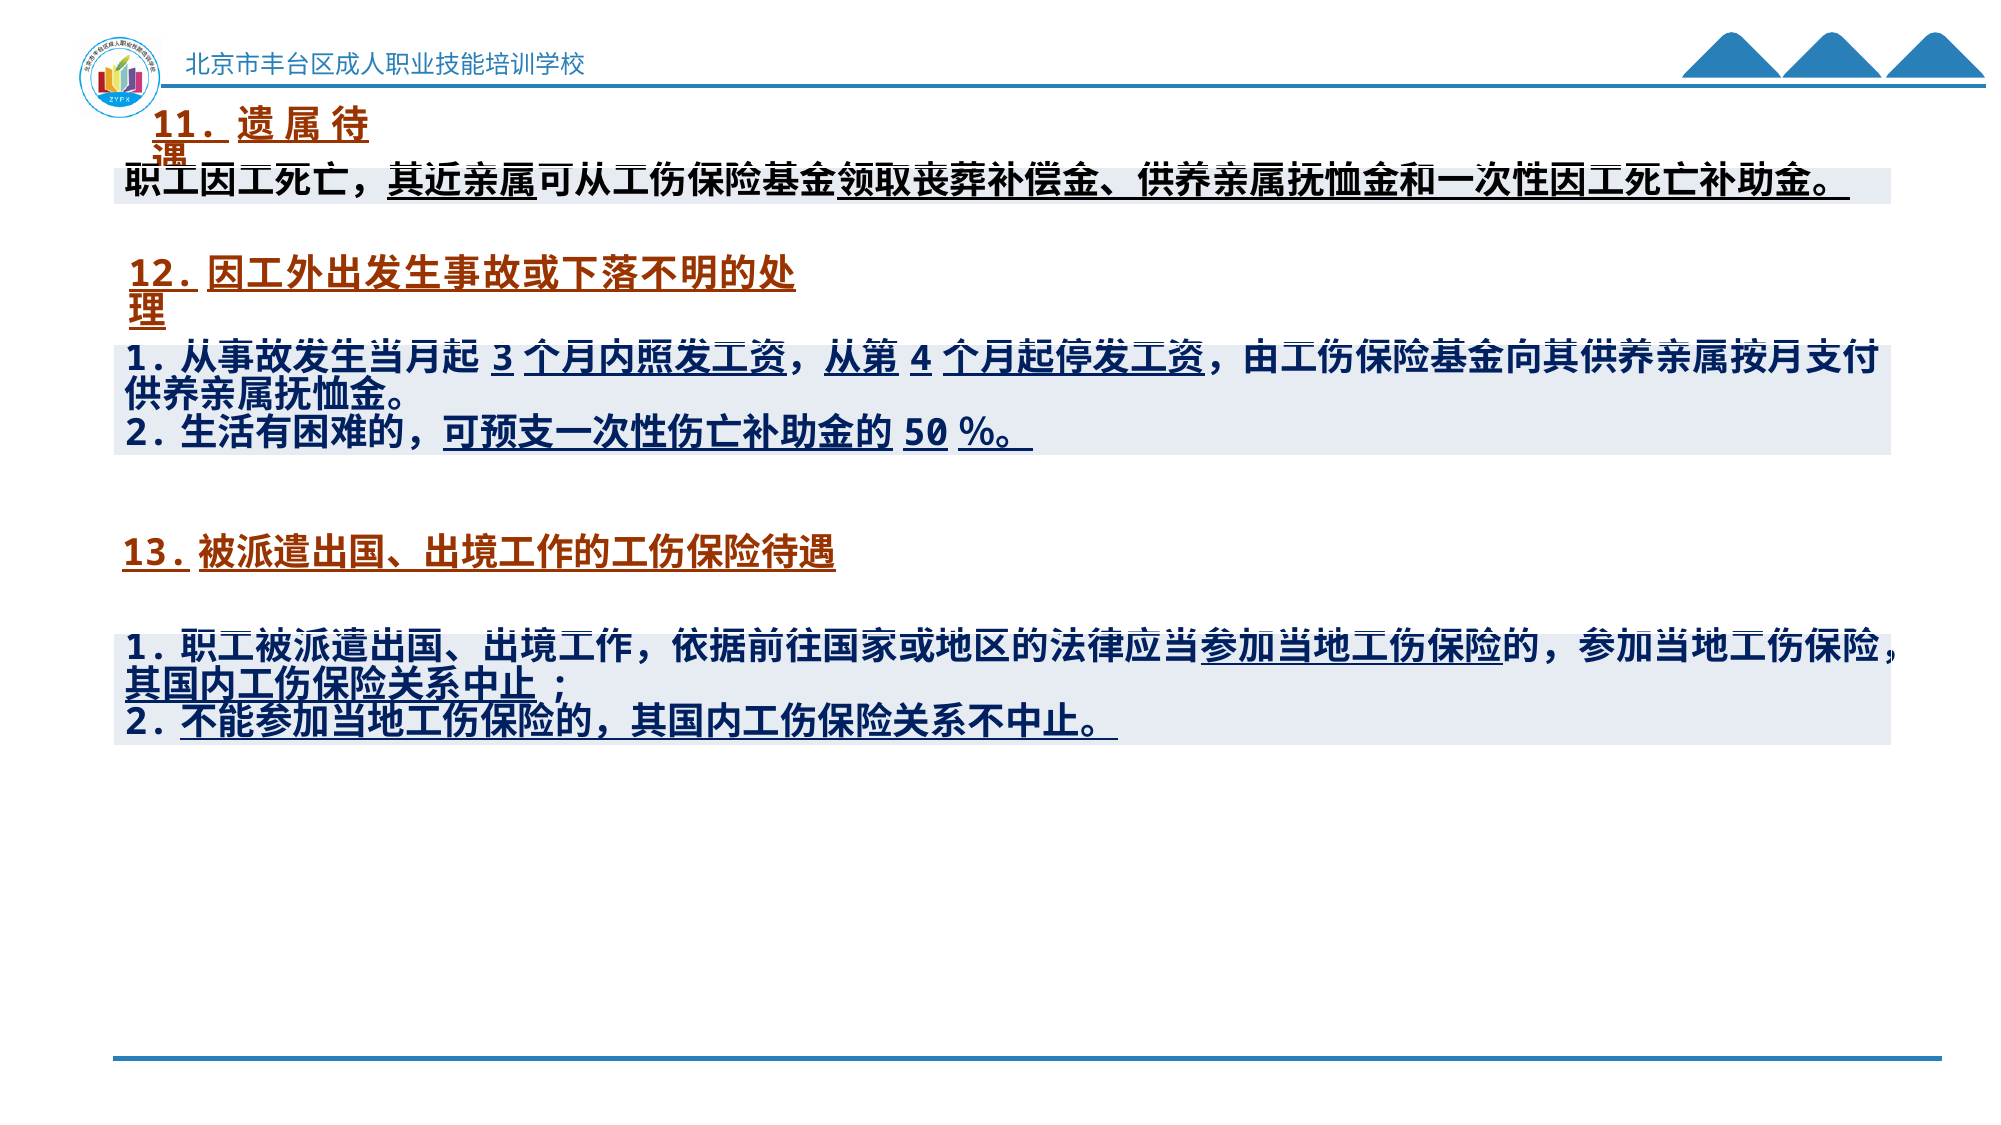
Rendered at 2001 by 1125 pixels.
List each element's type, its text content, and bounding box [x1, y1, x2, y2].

picture [79, 36, 161, 118]
text_box [1883, 31, 1987, 79]
table_header 1.职工被派遣出国、出境工作，依据前往国家或地区的法律应当参加当地工伤保险的，参加当地工伤保险，其国内工伤保险关系中止; 2.不能参加当地工伤保险的，其国内工伤保险关系不中止。 [114, 634, 1891, 745]
text_box [1679, 31, 1782, 79]
text_box 12.因工外出发生事故或下落不明的处理 [113, 248, 812, 302]
table_header 1.从事故发生当月起3个月内照发工资，从第4个月起停发工资，由工伤保险基金向其供养亲属按月支付供养亲属抚恤金。 2.生活有困难的，可预支一次性伤亡补助金的50％。 [114, 345, 1891, 455]
text_box 北京市丰台区成人职业技能培训学校 [170, 40, 632, 85]
text_box [1780, 31, 1884, 79]
text_box 13.被派遣出国、出境工作的工伤保险待遇 [107, 520, 851, 581]
text_box 11.遗属待遇 [137, 100, 384, 153]
table_header 职工因工死亡，其近亲属可从工伤保险基金领取丧葬补偿金、供养亲属抚恤金和一次性因工死亡补助金。 [114, 168, 1891, 204]
